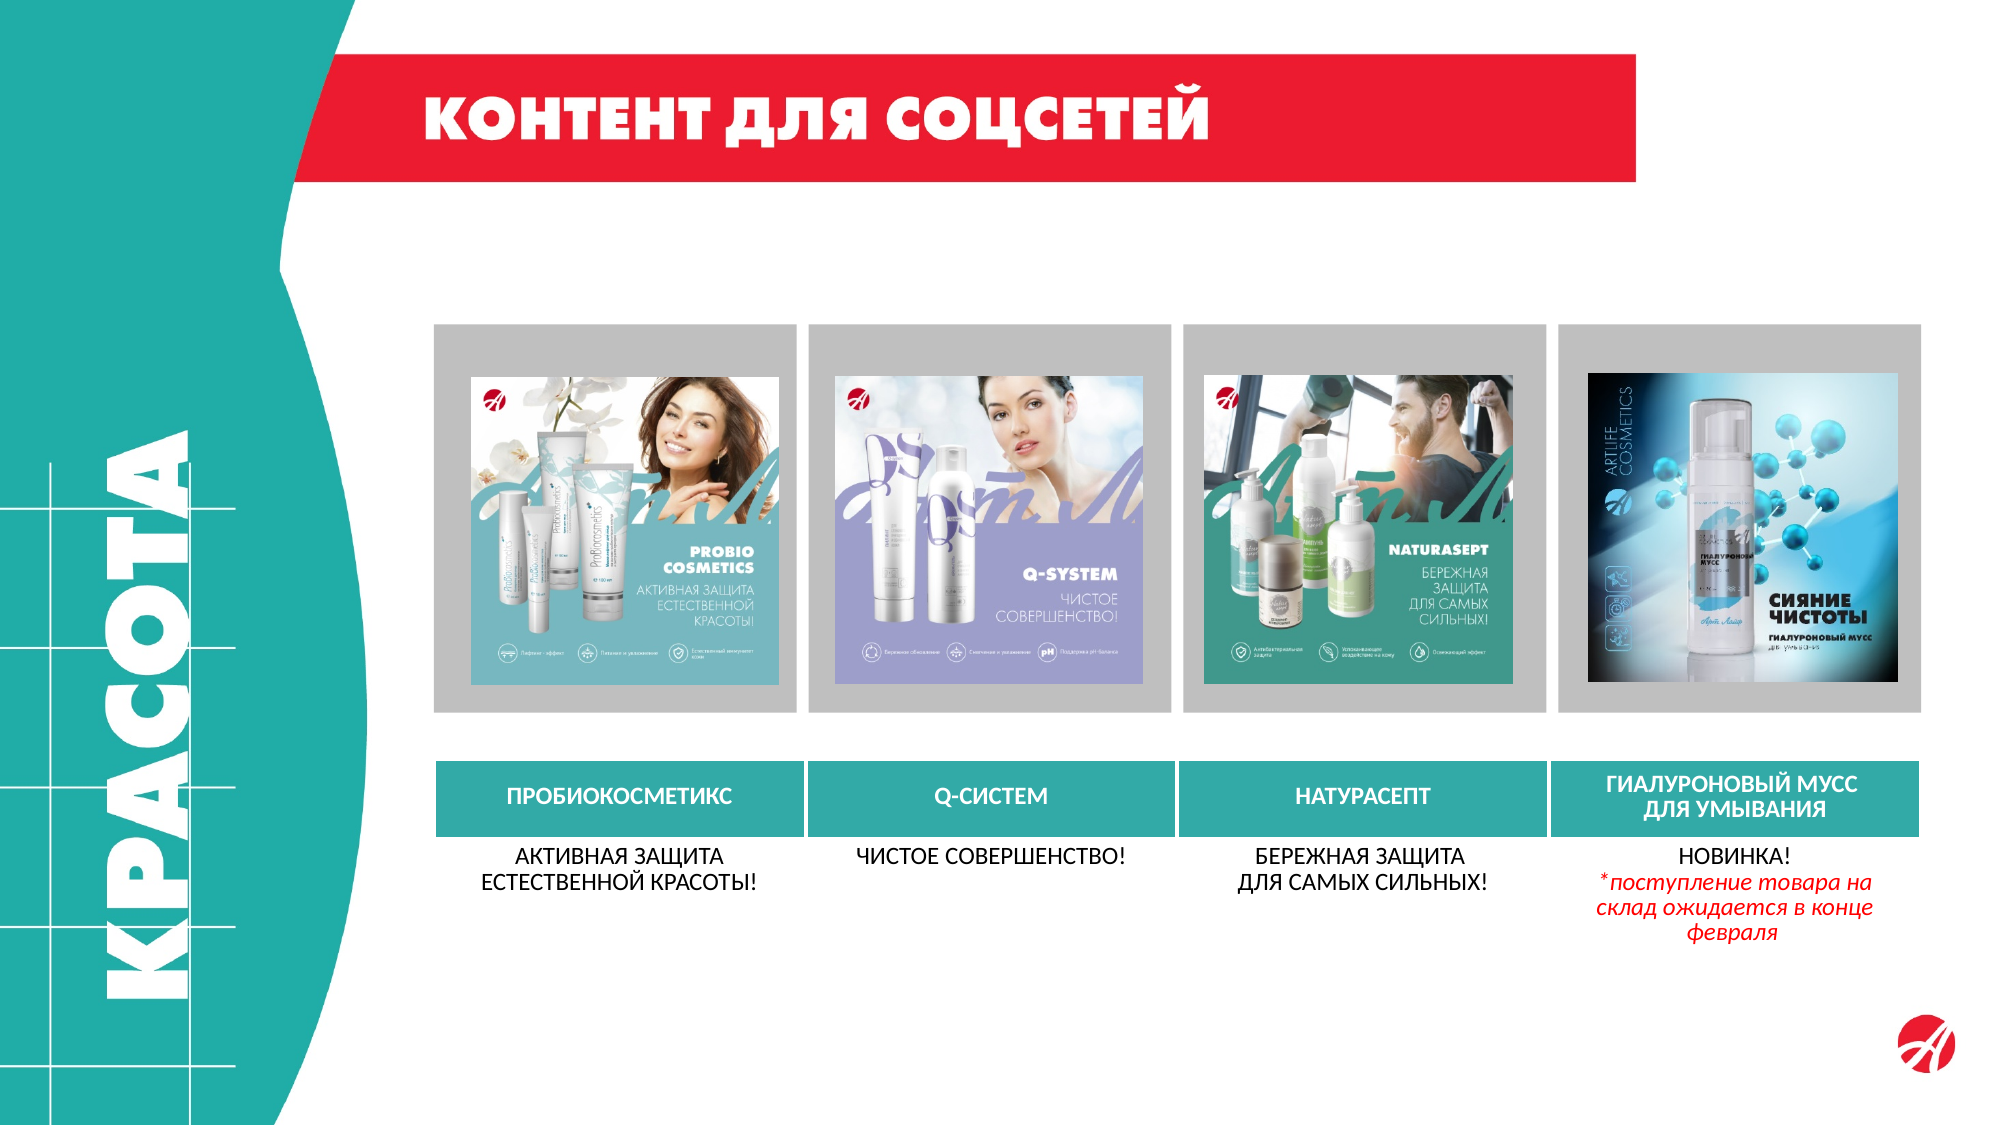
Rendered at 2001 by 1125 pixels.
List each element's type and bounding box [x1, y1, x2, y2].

picture [471, 377, 779, 685]
text_box [0, 0, 2000, 1125]
picture [1204, 375, 1513, 685]
picture [1588, 373, 1898, 682]
picture [835, 376, 1143, 684]
